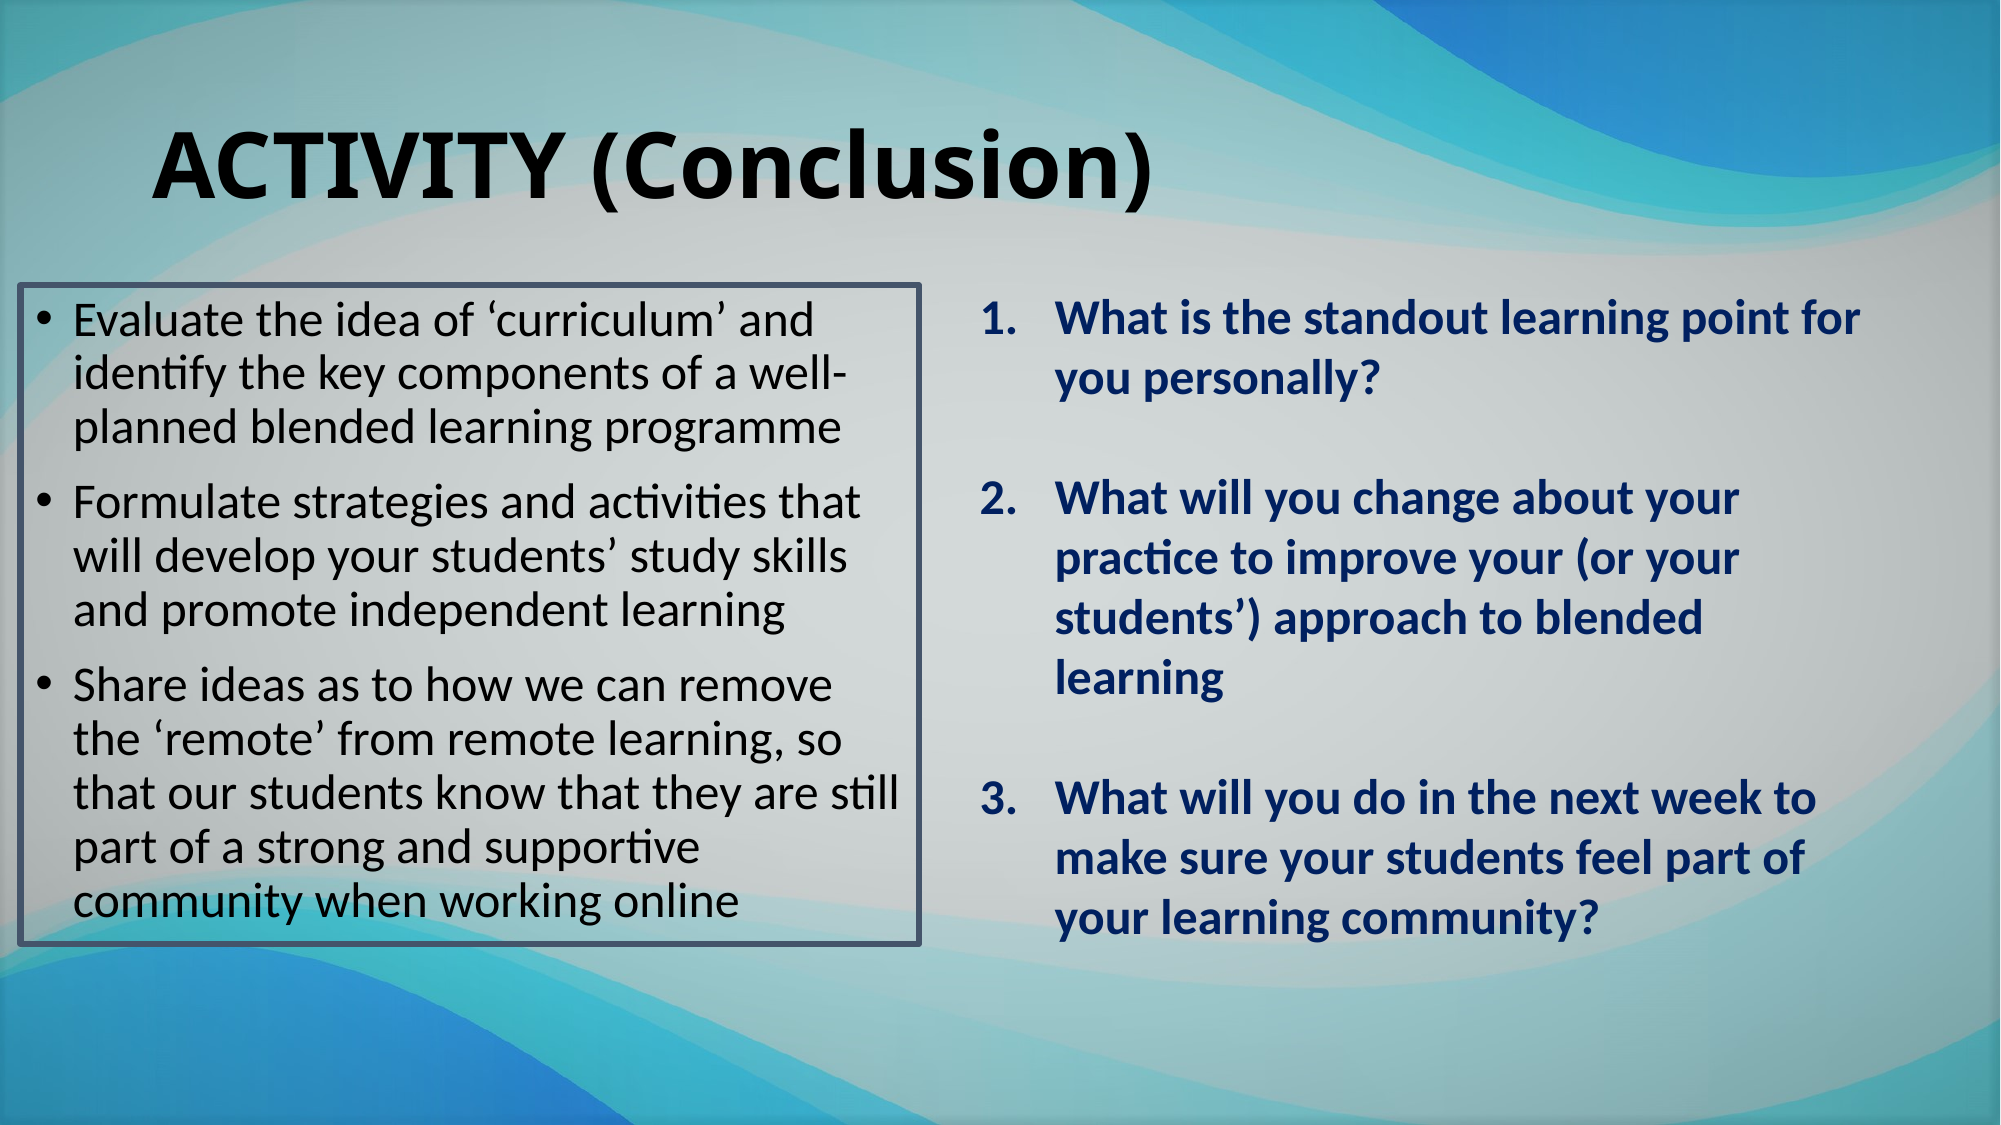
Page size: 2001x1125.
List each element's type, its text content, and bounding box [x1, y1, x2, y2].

title ACTIVITY (Conclusion) [137, 59, 1863, 278]
text_box What is the standout learning point for you personally? What will you change about your practice to improve your (or your students’) approach to blended learning What will you do in the next week to make sure your students feel part of your learning community? [964, 277, 1882, 952]
list Evaluate the idea of ‘curriculum’ and identify the key components of a well-planned blended learning programme Formulate strategies and activities that will develop your students’ study skills and promote independent learning Share ideas as to how we can remove the ‘remote’ from remote learning, so that our students know that they are still part of a strong and supportive community when working online [20, 285, 919, 944]
picture [0, 0, 2001, 1125]
